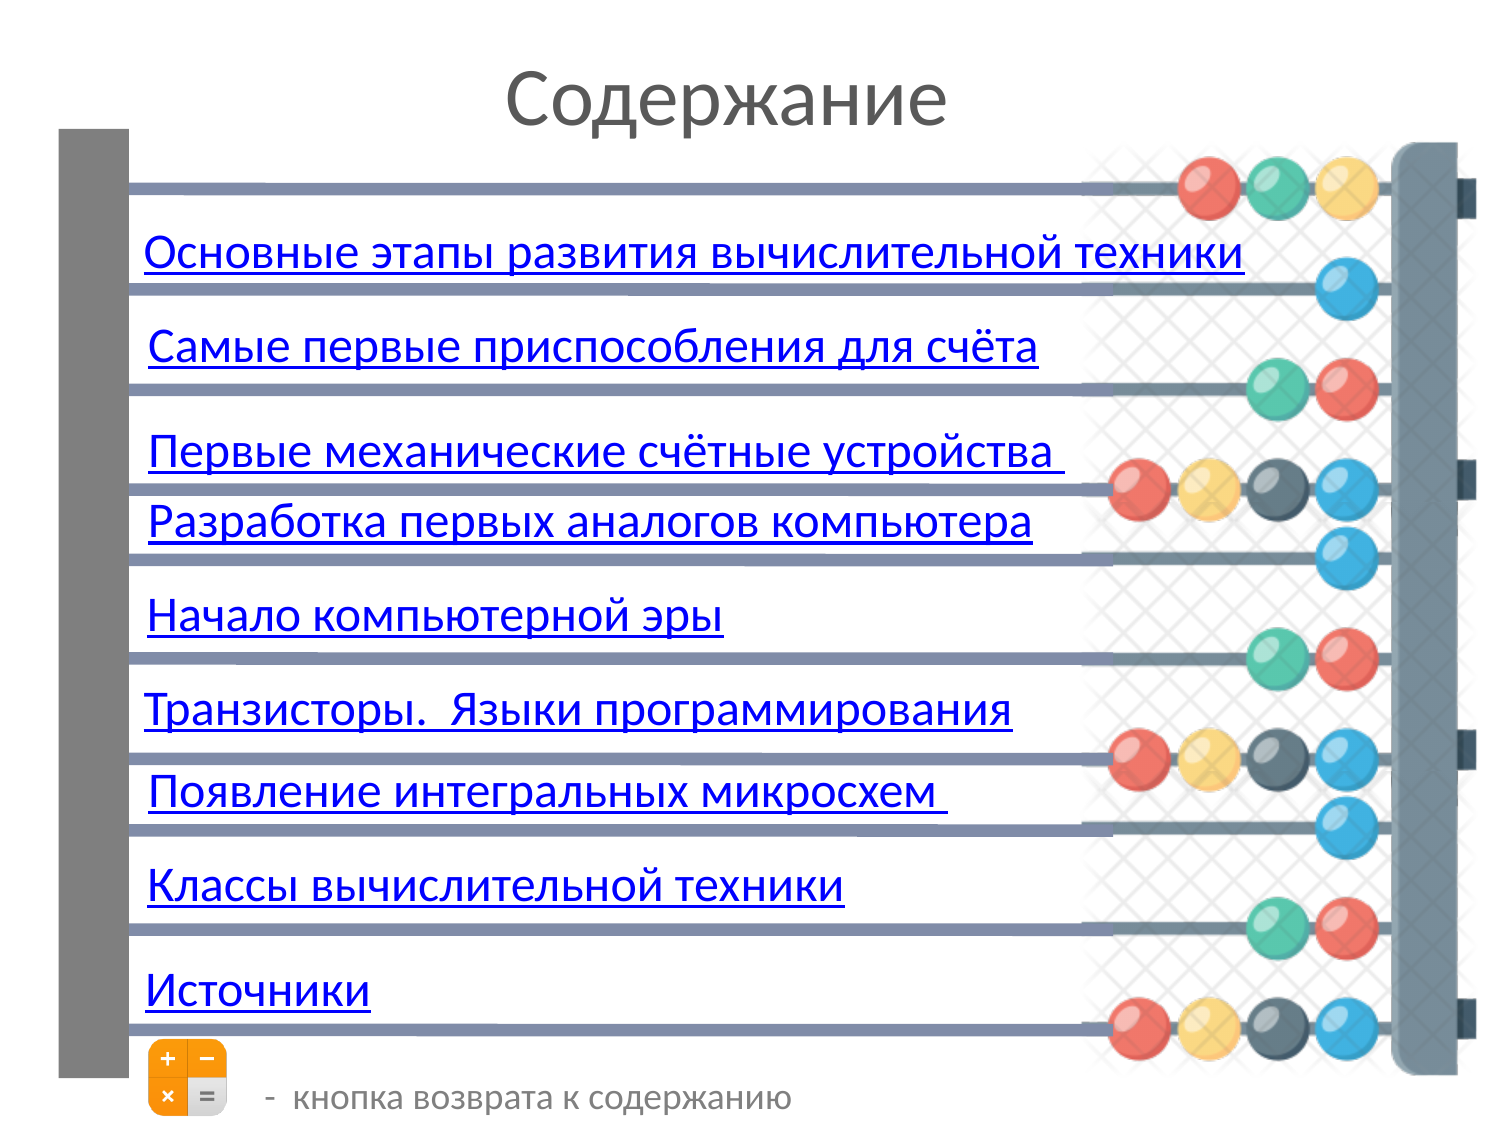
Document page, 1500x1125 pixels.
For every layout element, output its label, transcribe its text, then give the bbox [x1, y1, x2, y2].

picture [140, 1030, 235, 1125]
text_box - кнопка возврата к содержанию [249, 1086, 808, 1125]
text_box Содержание [491, 35, 965, 128]
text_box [58, 128, 1479, 1079]
